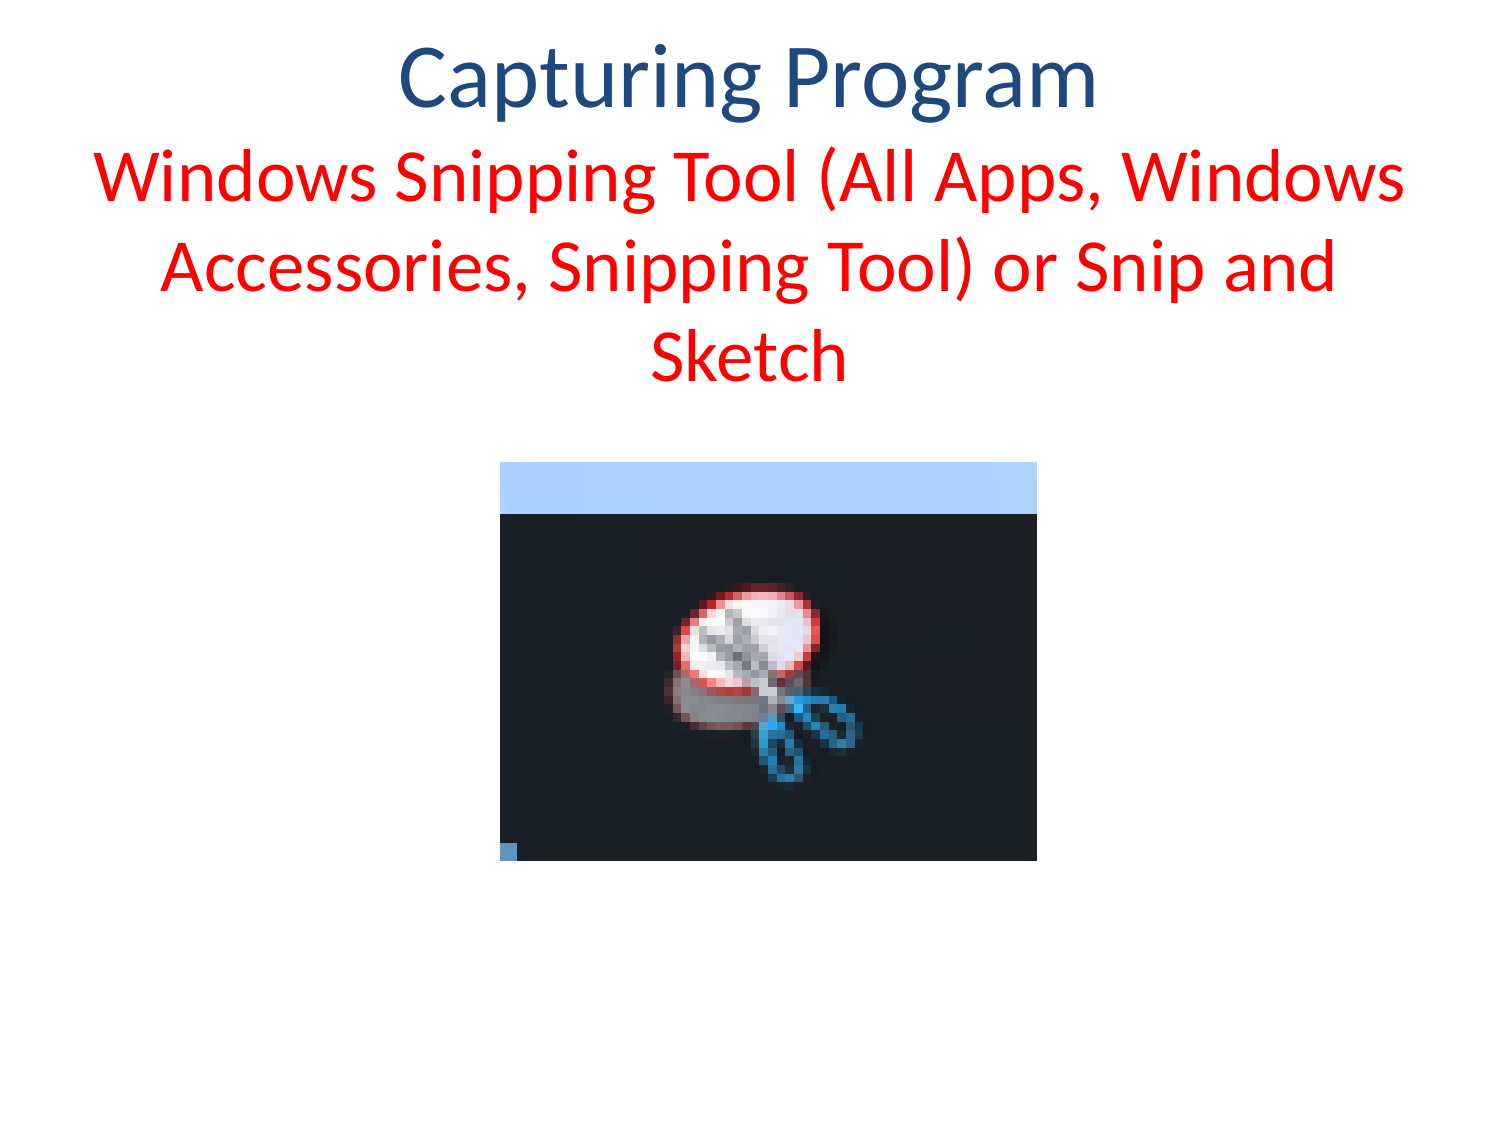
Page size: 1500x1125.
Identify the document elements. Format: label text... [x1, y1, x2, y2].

picture [499, 462, 1038, 862]
title Capturing Program Windows Snipping Tool (All Apps, Windows Accessories, Snipping Tool) or Snip and Sketch [74, 112, 1426, 301]
